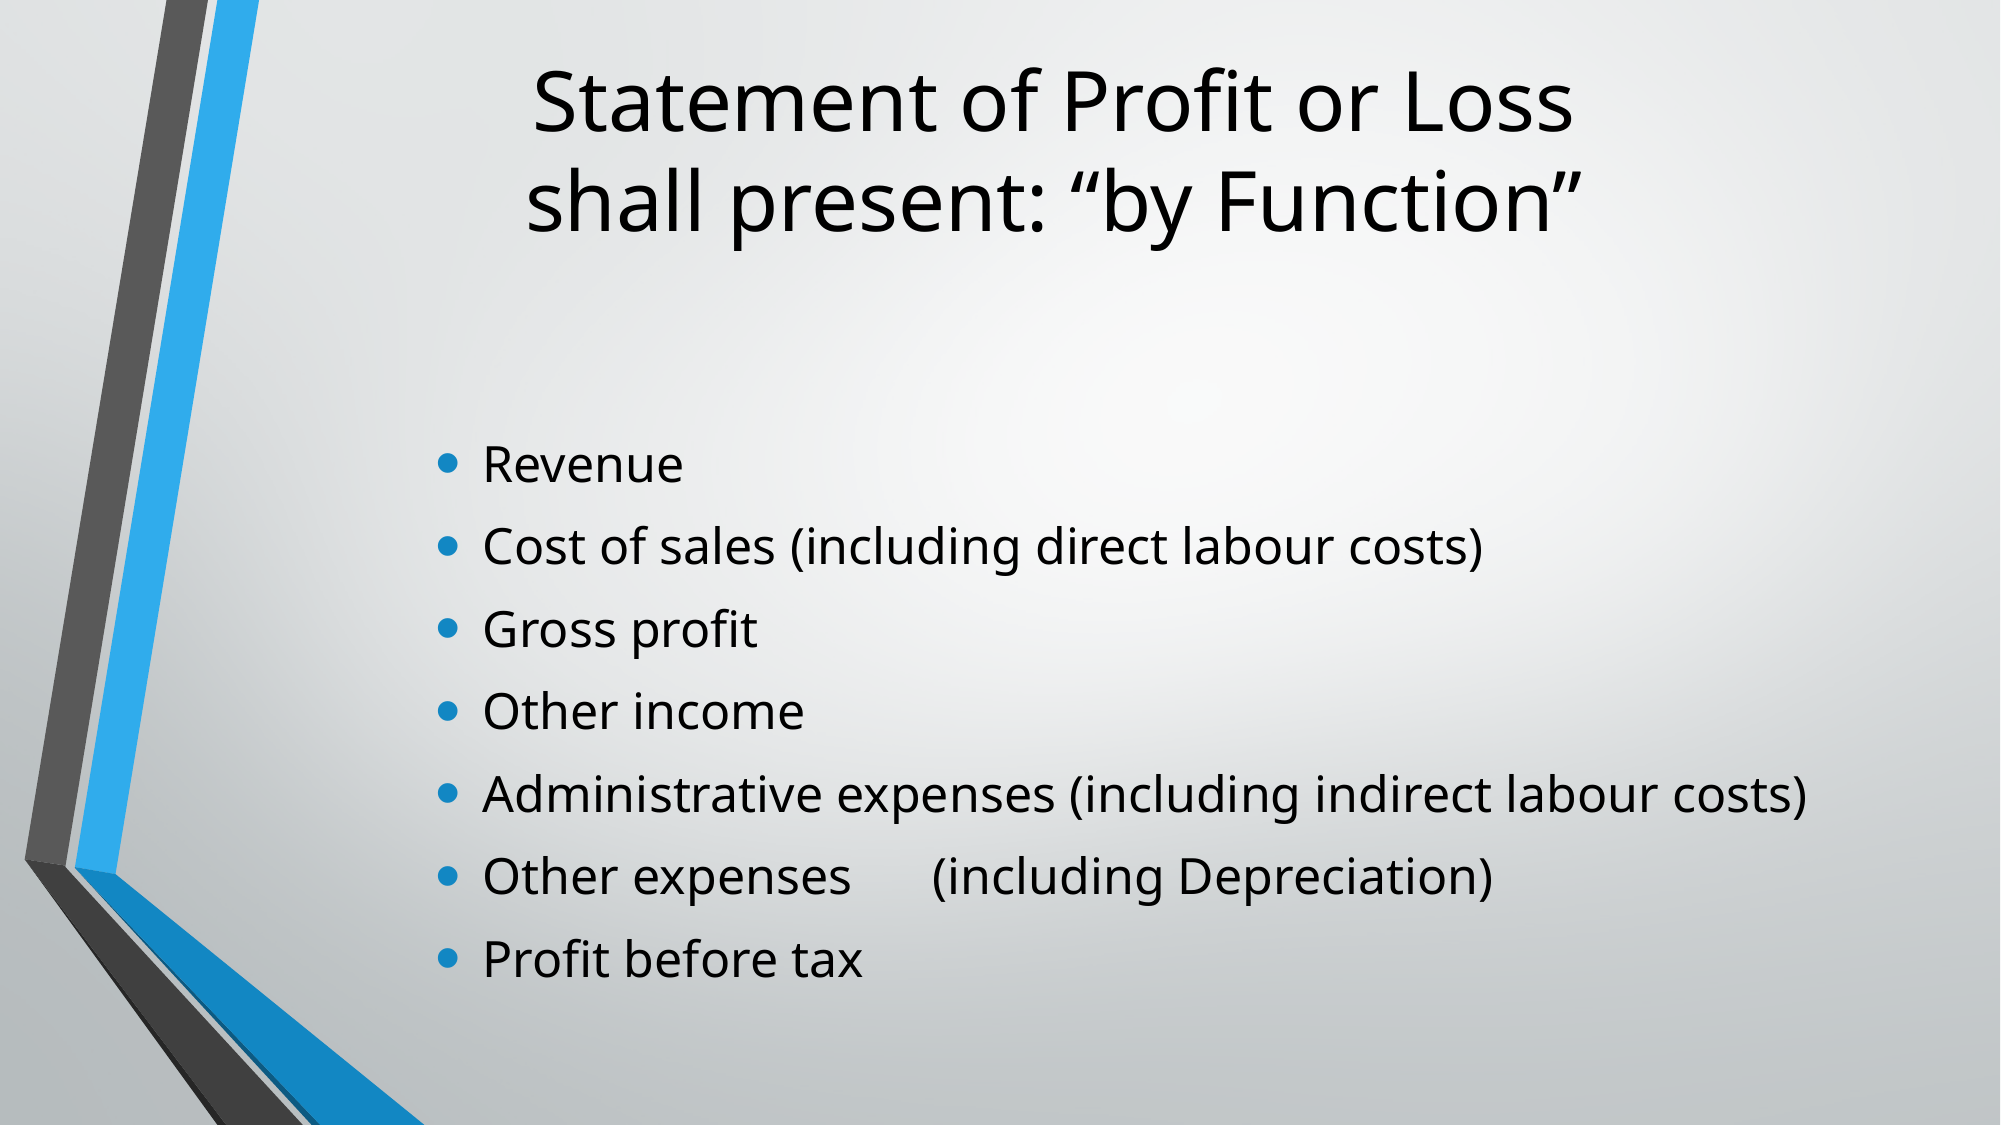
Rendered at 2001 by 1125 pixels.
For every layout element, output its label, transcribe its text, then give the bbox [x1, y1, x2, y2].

title Statement of Profit or Loss shall present: “by Function” [243, 15, 1887, 281]
list Revenue Cost of sales (including direct labour costs) Gross profit Other income Administrative expenses (including indirect labour costs) Other expenses (including Depreciation) Profit before tax [420, 423, 2000, 1079]
